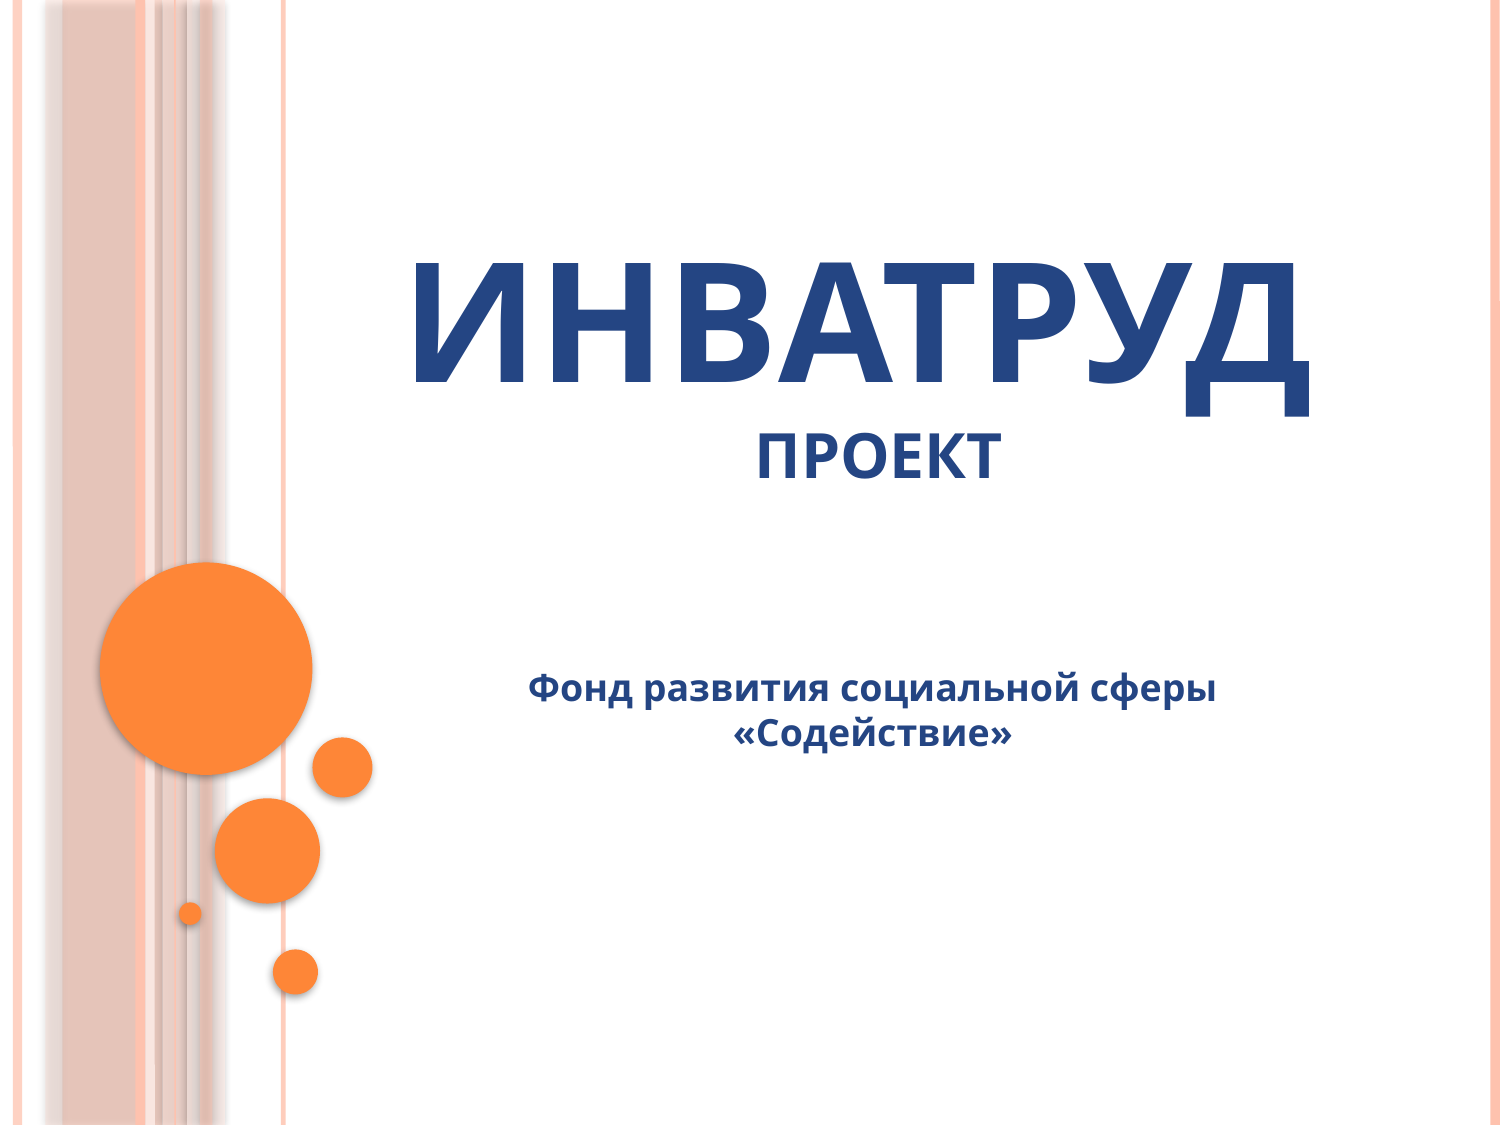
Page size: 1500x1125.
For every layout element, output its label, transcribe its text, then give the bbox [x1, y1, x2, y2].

title ИНВАТРУД проект [281, 187, 1477, 499]
subtitle Фонд развития социальной сферы «Содействие» [398, 656, 1348, 882]
